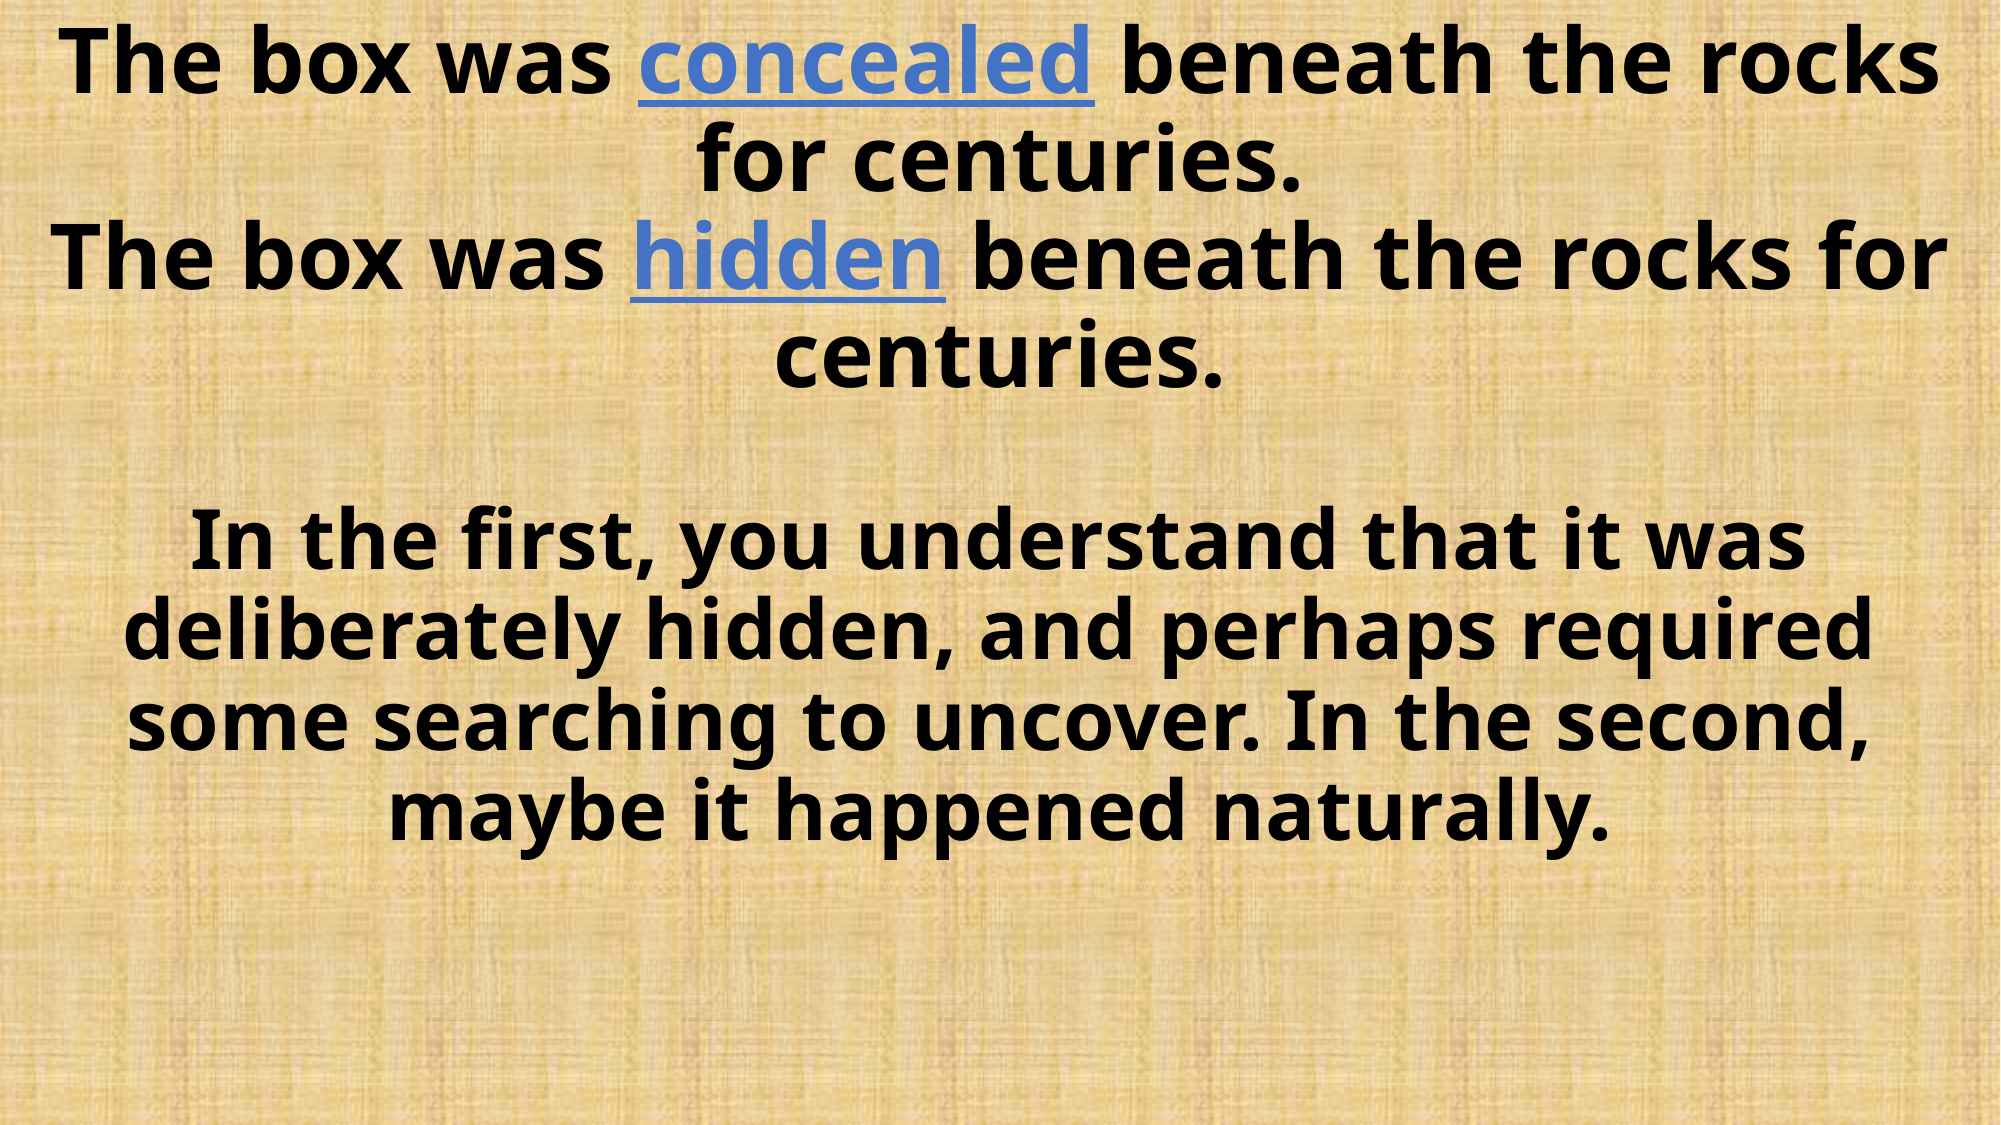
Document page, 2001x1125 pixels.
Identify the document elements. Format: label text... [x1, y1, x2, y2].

title The box was concealed beneath the rocks for centuries. The box was hidden beneath the rocks for centuries. In the first, you understand that it was deliberately hidden, and perhaps required some searching to uncover. In the second, maybe it happened naturally. [0, 0, 2000, 1125]
